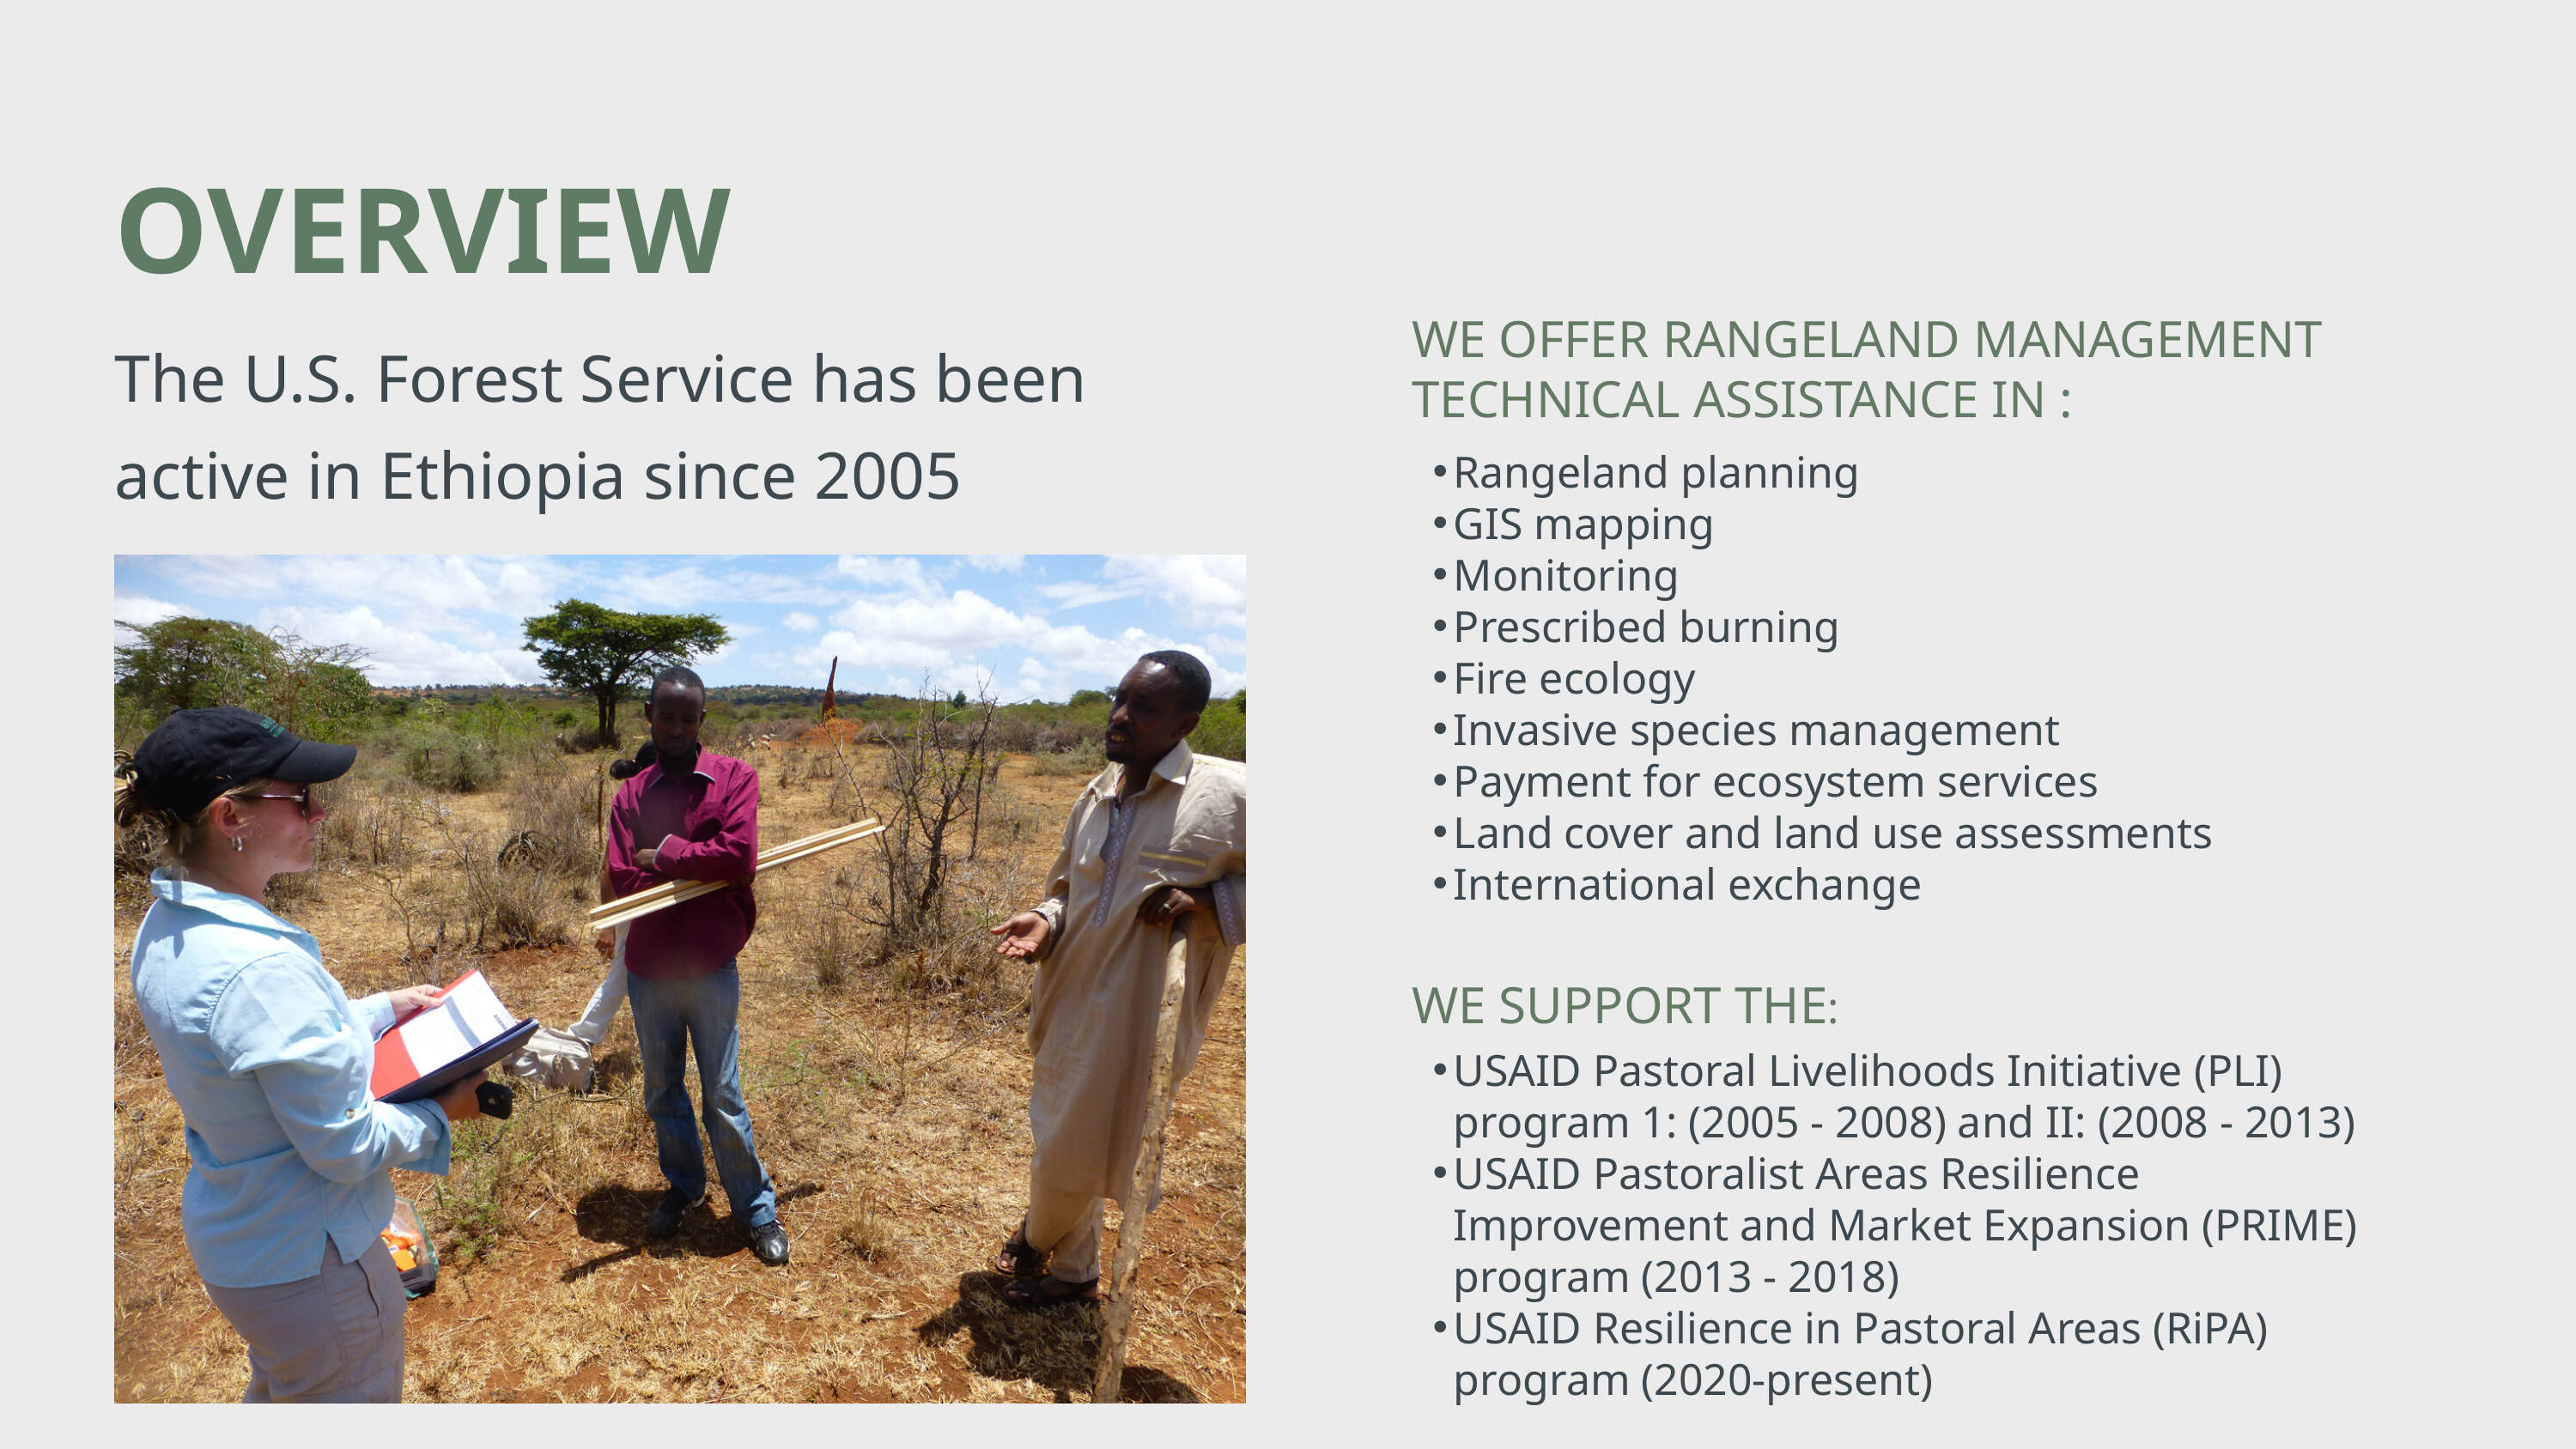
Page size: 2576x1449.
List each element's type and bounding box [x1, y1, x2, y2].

text_box [1411, 306, 2404, 912]
text_box [114, 115, 1289, 505]
picture [114, 555, 1247, 1404]
text_box [1411, 973, 2404, 1408]
